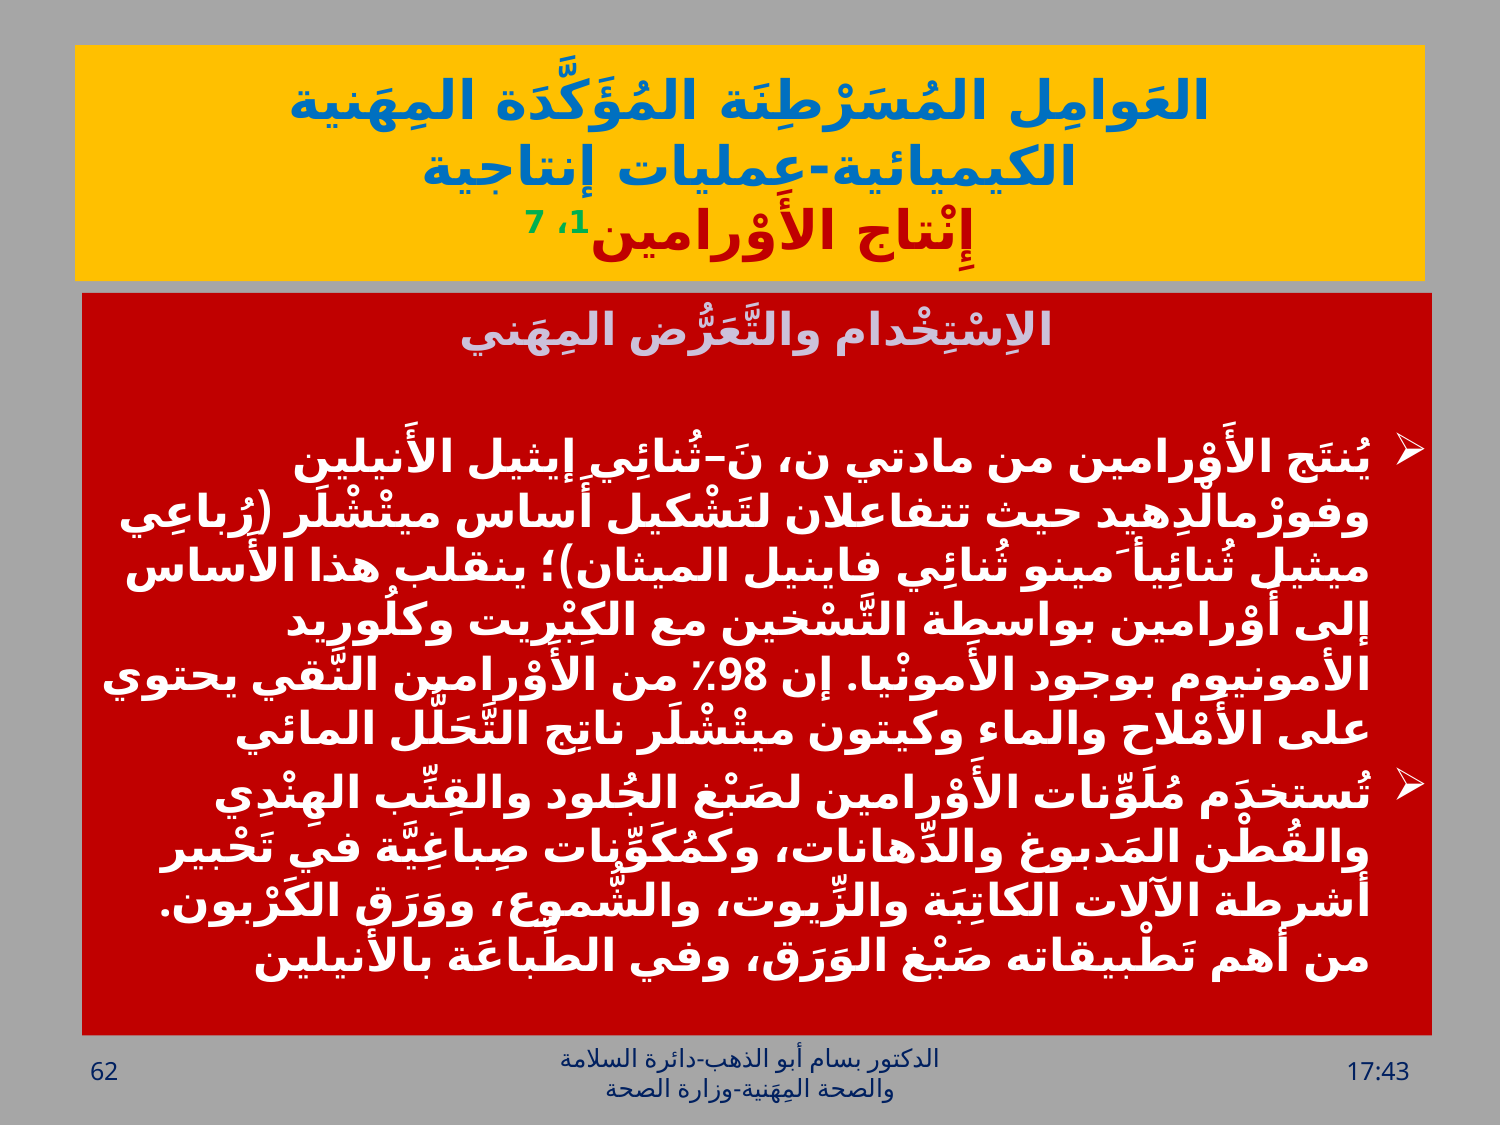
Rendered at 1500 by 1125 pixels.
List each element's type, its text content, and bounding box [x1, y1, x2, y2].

title العَوامِل المُسَرْطِنَة المُؤَكَّدَة المِهَنية الكيميائية-عمليات إنتاجية إِنْتاج الأَوْرامين1، 7 [75, 45, 1425, 282]
slide_number الخميس، 28 تموز، 2016 [1074, 1042, 1425, 1103]
list الاِسْتِخْدام والتَّعَرُّض المِهَني يُنتَج الأَوْرامين من مادتي ن، نَ–ثُنائِي إيثيل الأَنيلين وفورْمالْدِهيد حيث تتفاعلان لتَشْكيل أَساس ميتْشْلَر (رُباعِي ميثيل ثُنائِيأ َمينو ثُنائِي فاينيل الميثان)؛ ينقلب هذا الأَساس إلى أَوْرامين بواسطة التَّسْخين مع الكِبْريت وكلُوريد الأمونيوم بوجود الأَمونْيا. إن 98٪ من الأَوْرامين النَّقي يحتوي على الأَمْلاح والماء وكيتون ميتْشْلَر ناتِج التَّحَلُّل المائي تُستخدَم مُلَوِّنات الأَوْرامين لصَبْغ الجُلود والقِنِّب الهِنْدِي والقُطْن المَدبوغ والدِّهانات، وكمُكَوِّنات صِباغِيَّة في تَحْبير أشرطة الآلات الكاتِبَة والزِّيوت، والشُّموع، ووَرَق الكَرْبون. من أهم تَطْبيقاته صَبْغ الوَرَق، وفي الطِّباعَة بالأَنيلين [82, 292, 1432, 1036]
footer الدكتور بسام أبو الذهب-دائرة السلامة والصحة المِهَنية-وزارة الصحة [512, 1042, 988, 1103]
slide_number 62 [75, 1042, 425, 1103]
